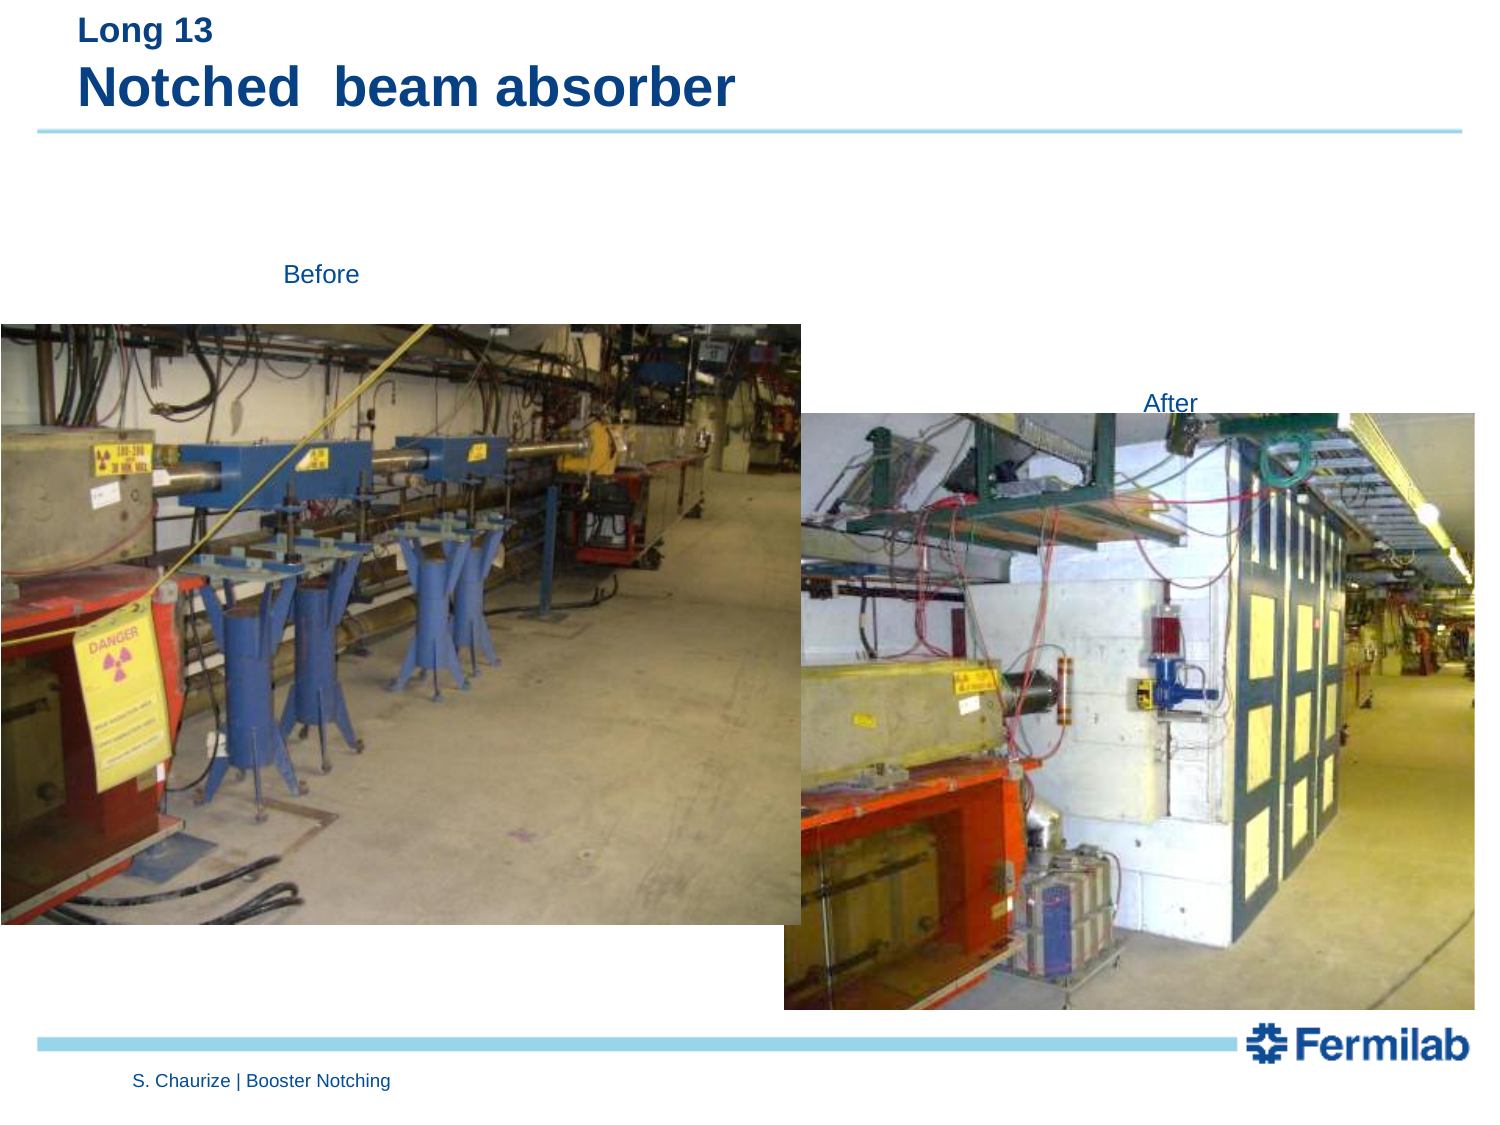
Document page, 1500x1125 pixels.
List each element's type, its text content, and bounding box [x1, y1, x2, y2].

text_box After [912, 378, 1436, 407]
text_box Before [63, 249, 587, 311]
title Long 13 Notched beam absorber [62, 0, 1413, 188]
footer S. Chaurize | Booster Notching [132, 1068, 1014, 1109]
picture [0, 0, 1500, 1125]
